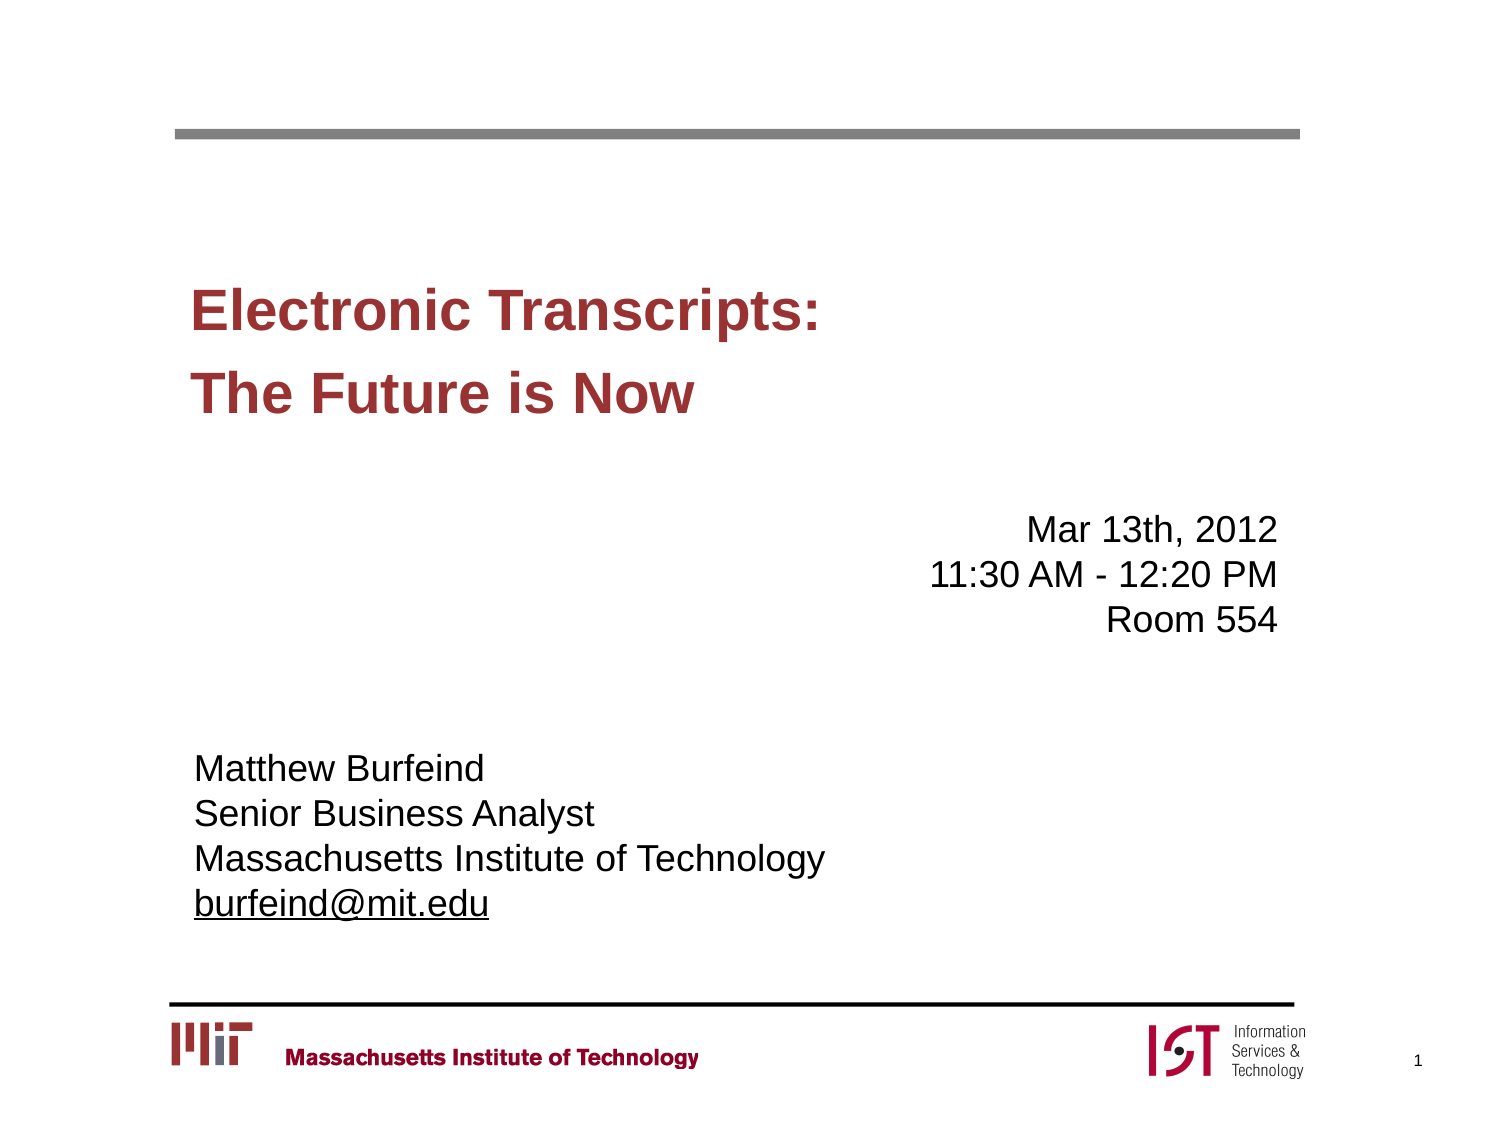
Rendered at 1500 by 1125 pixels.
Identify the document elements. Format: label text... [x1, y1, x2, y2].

picture [269, 1024, 699, 1069]
text_box 1 [1355, 1021, 1481, 1097]
text_box Matthew Burfeind Senior Business Analyst Massachusetts Institute of Technology burfeind@mit.edu [178, 736, 841, 932]
text_box Mar 13th, 2012 11:30 AM - 12:20 PM Room 554 [910, 497, 1293, 648]
title Electronic Transcripts: The Future is Now [175, 221, 1297, 462]
picture [1149, 1025, 1305, 1079]
